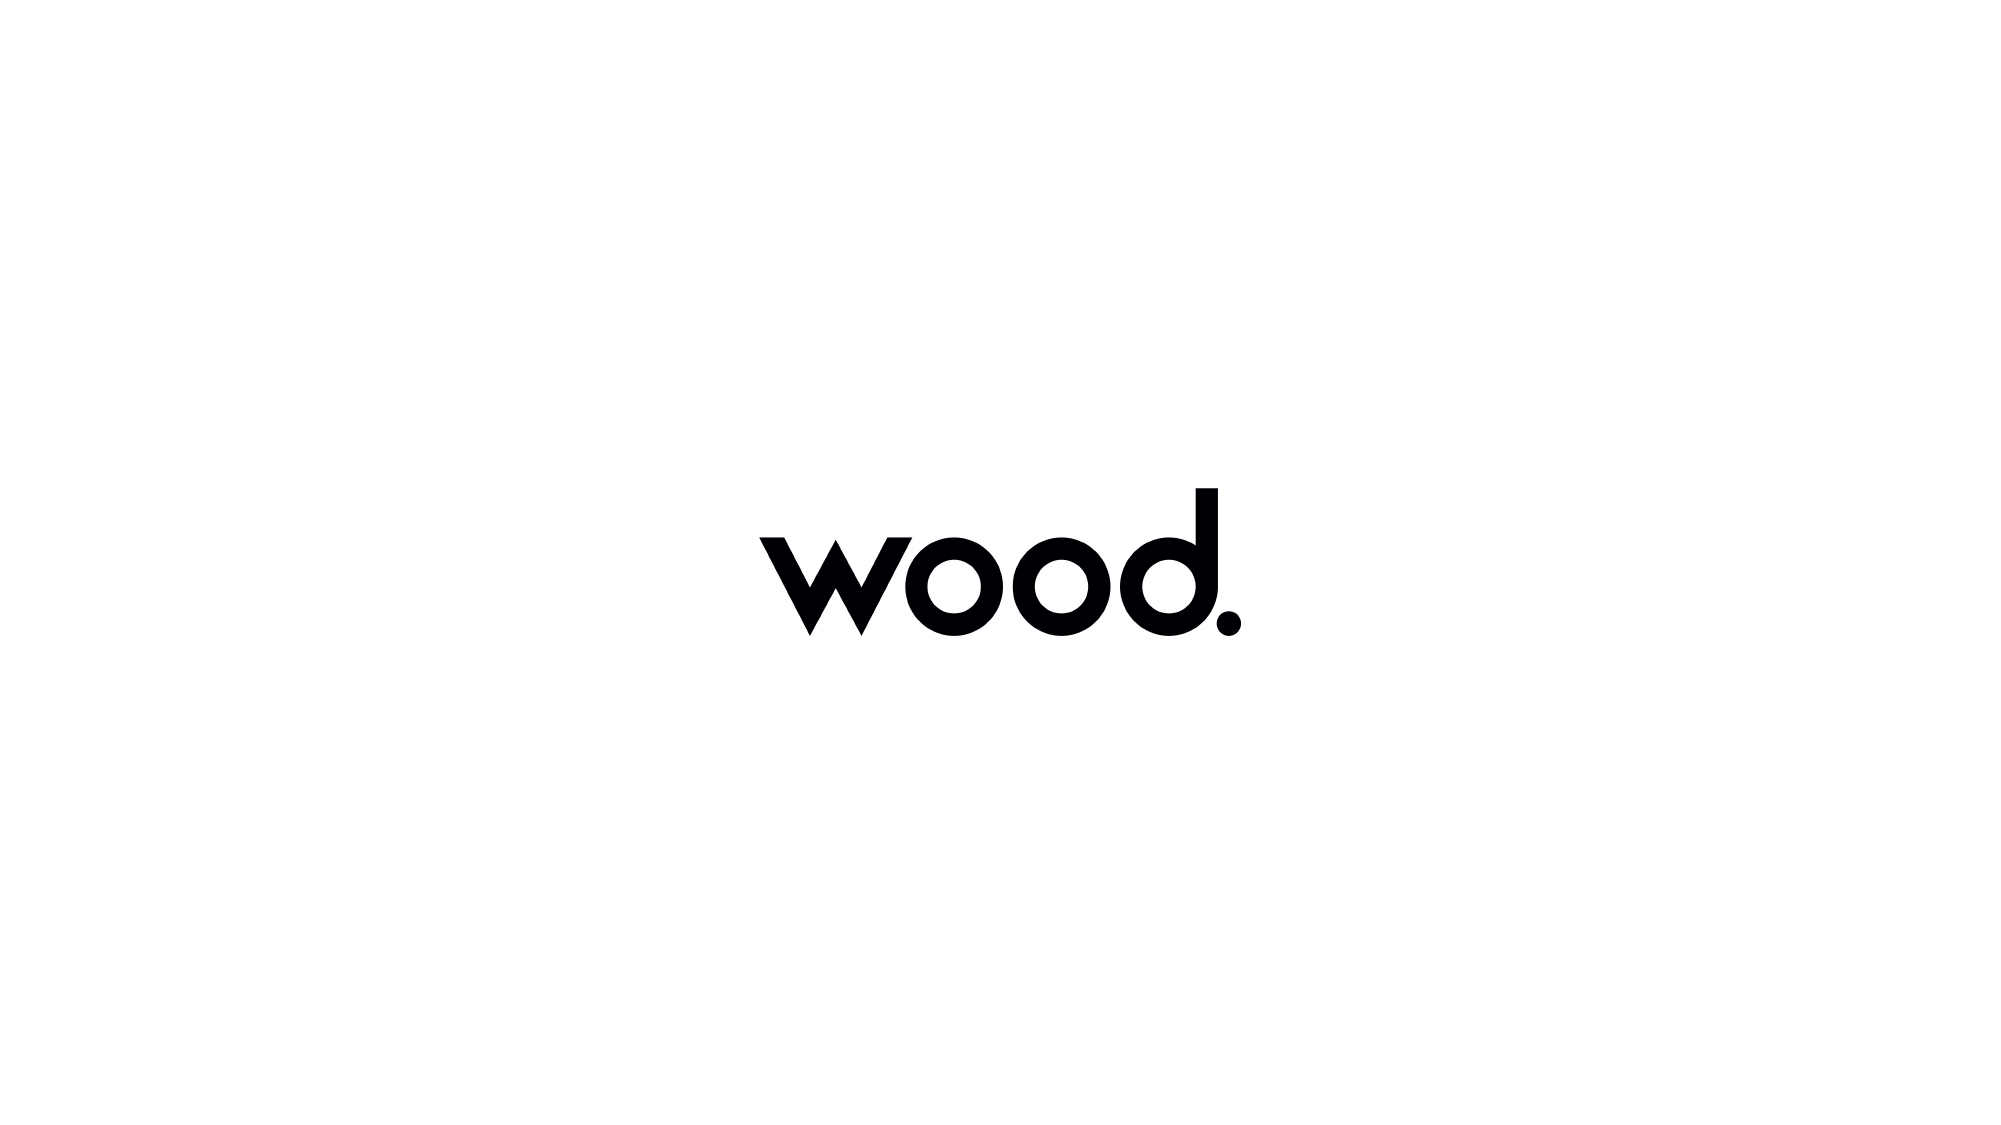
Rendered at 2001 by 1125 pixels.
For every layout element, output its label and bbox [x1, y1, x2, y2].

picture [735, 464, 1265, 660]
